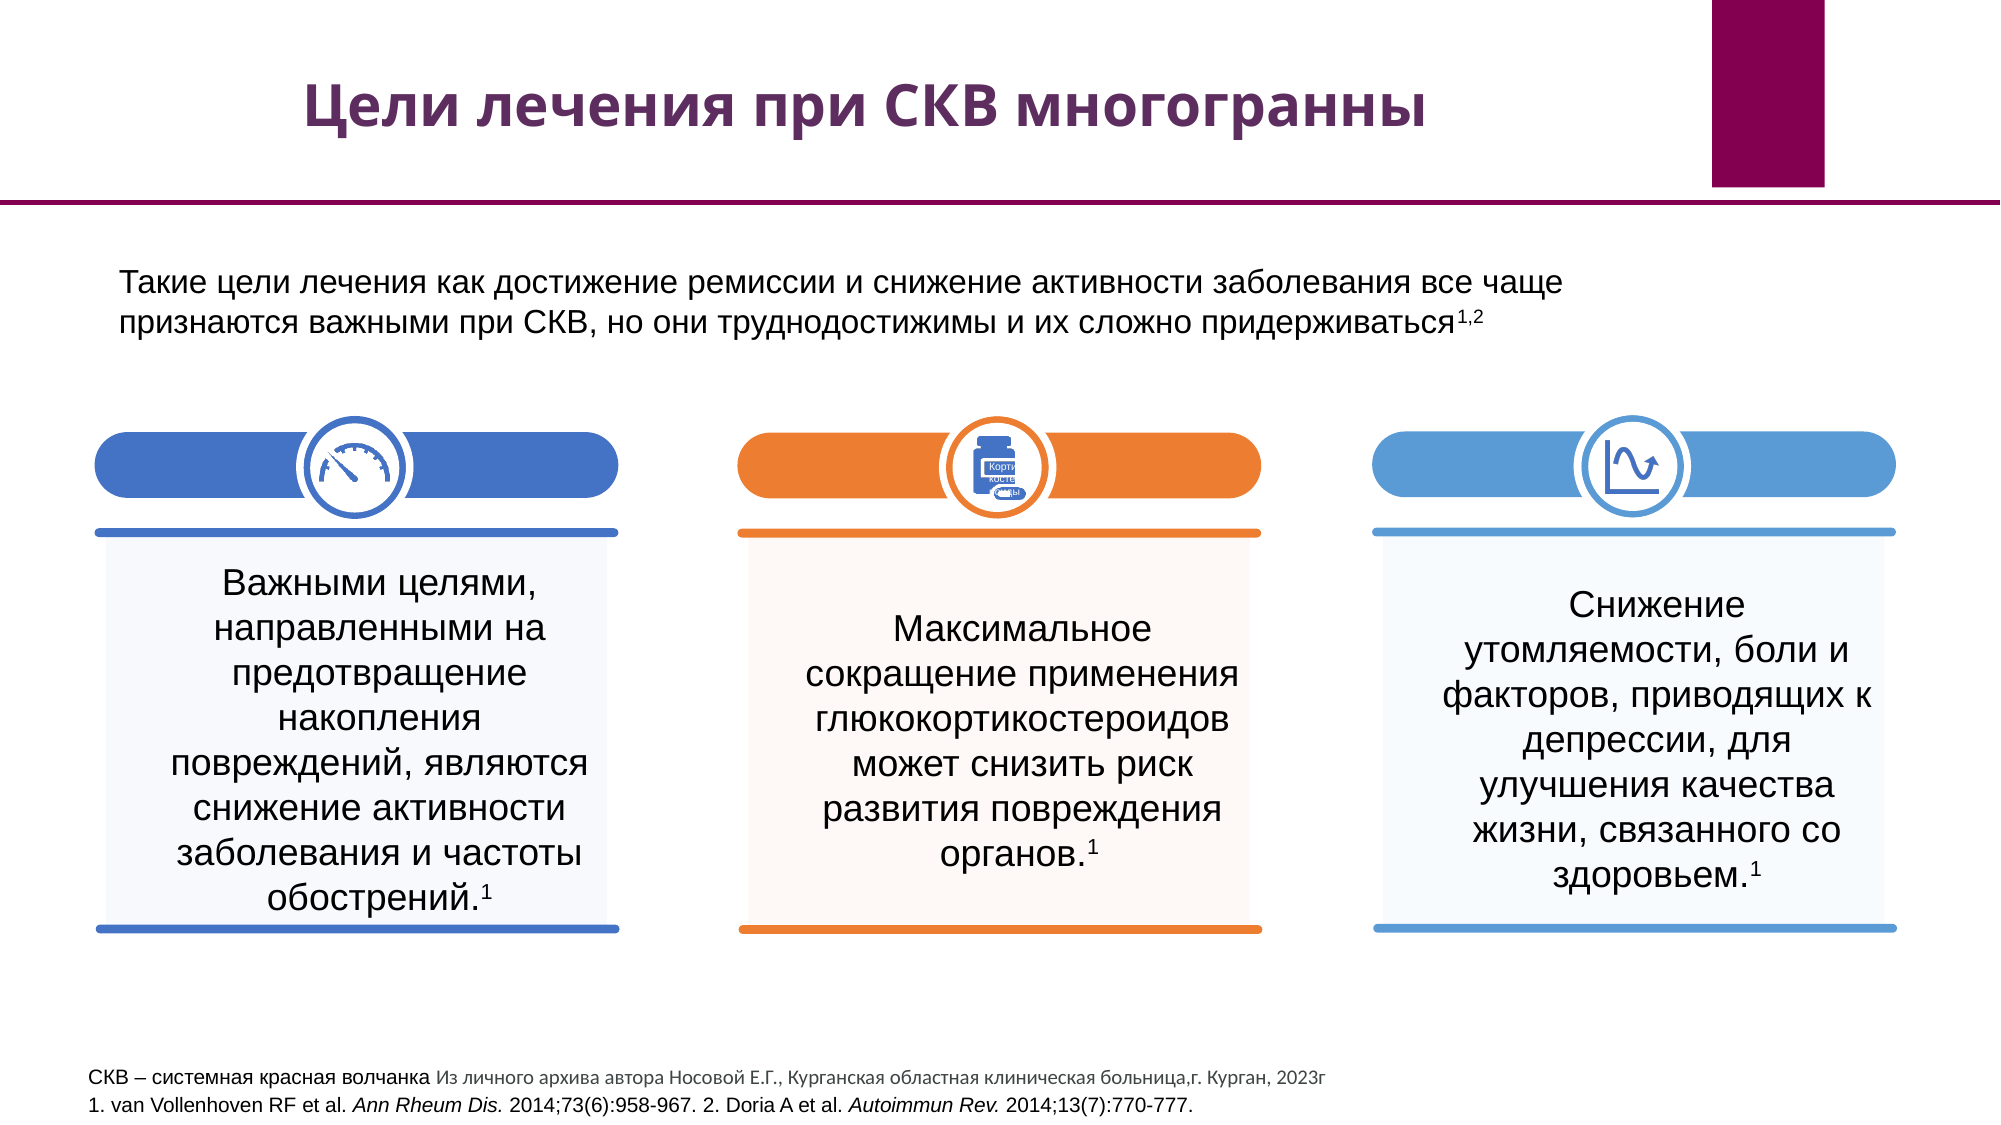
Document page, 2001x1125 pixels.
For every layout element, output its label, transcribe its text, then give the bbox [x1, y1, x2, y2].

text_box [1581, 415, 1684, 518]
text_box Такие цели лечения как достижение ремиссии и снижение активности заболевания все чаще признаются важными при СКВ, но они труднодостижимы и их сложно придерживаться1,2 [103, 252, 1748, 348]
picture [316, 423, 393, 500]
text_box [1372, 407, 1898, 933]
picture [1594, 429, 1670, 505]
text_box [94, 408, 620, 934]
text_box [946, 416, 1049, 519]
text_box СКВ – системная красная волчанка Из личного архива автора Носовой Е.Г., Курганская областная клиническая больница,г. Курган, 2023г 1. van Vollenhoven RF et al. Ann Rheum Dis. 2014;73(6):958-967. 2. Doria A et al. Autoimmun Rev. 2014;13(7):770-777. [73, 959, 1724, 1125]
text_box Цели лечения при СКВ многогранны [137, 22, 1594, 184]
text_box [737, 408, 1263, 934]
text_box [303, 416, 406, 519]
